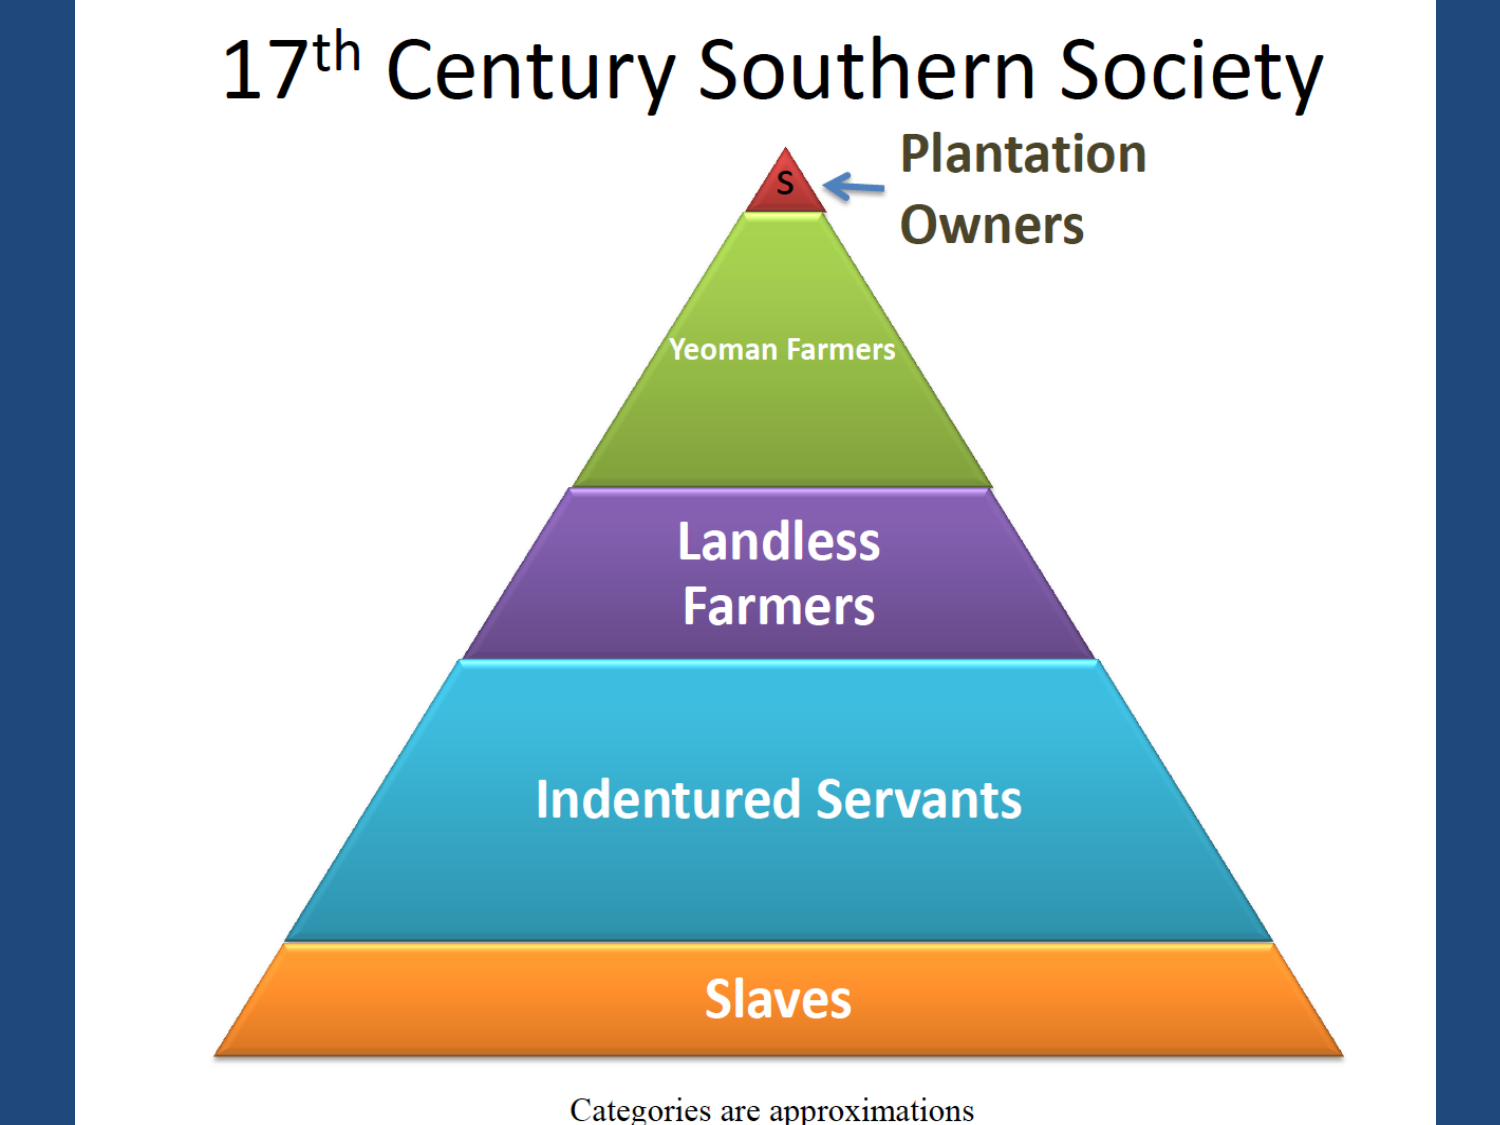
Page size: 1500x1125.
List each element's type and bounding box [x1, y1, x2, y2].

list [0, 0, 1500, 1125]
